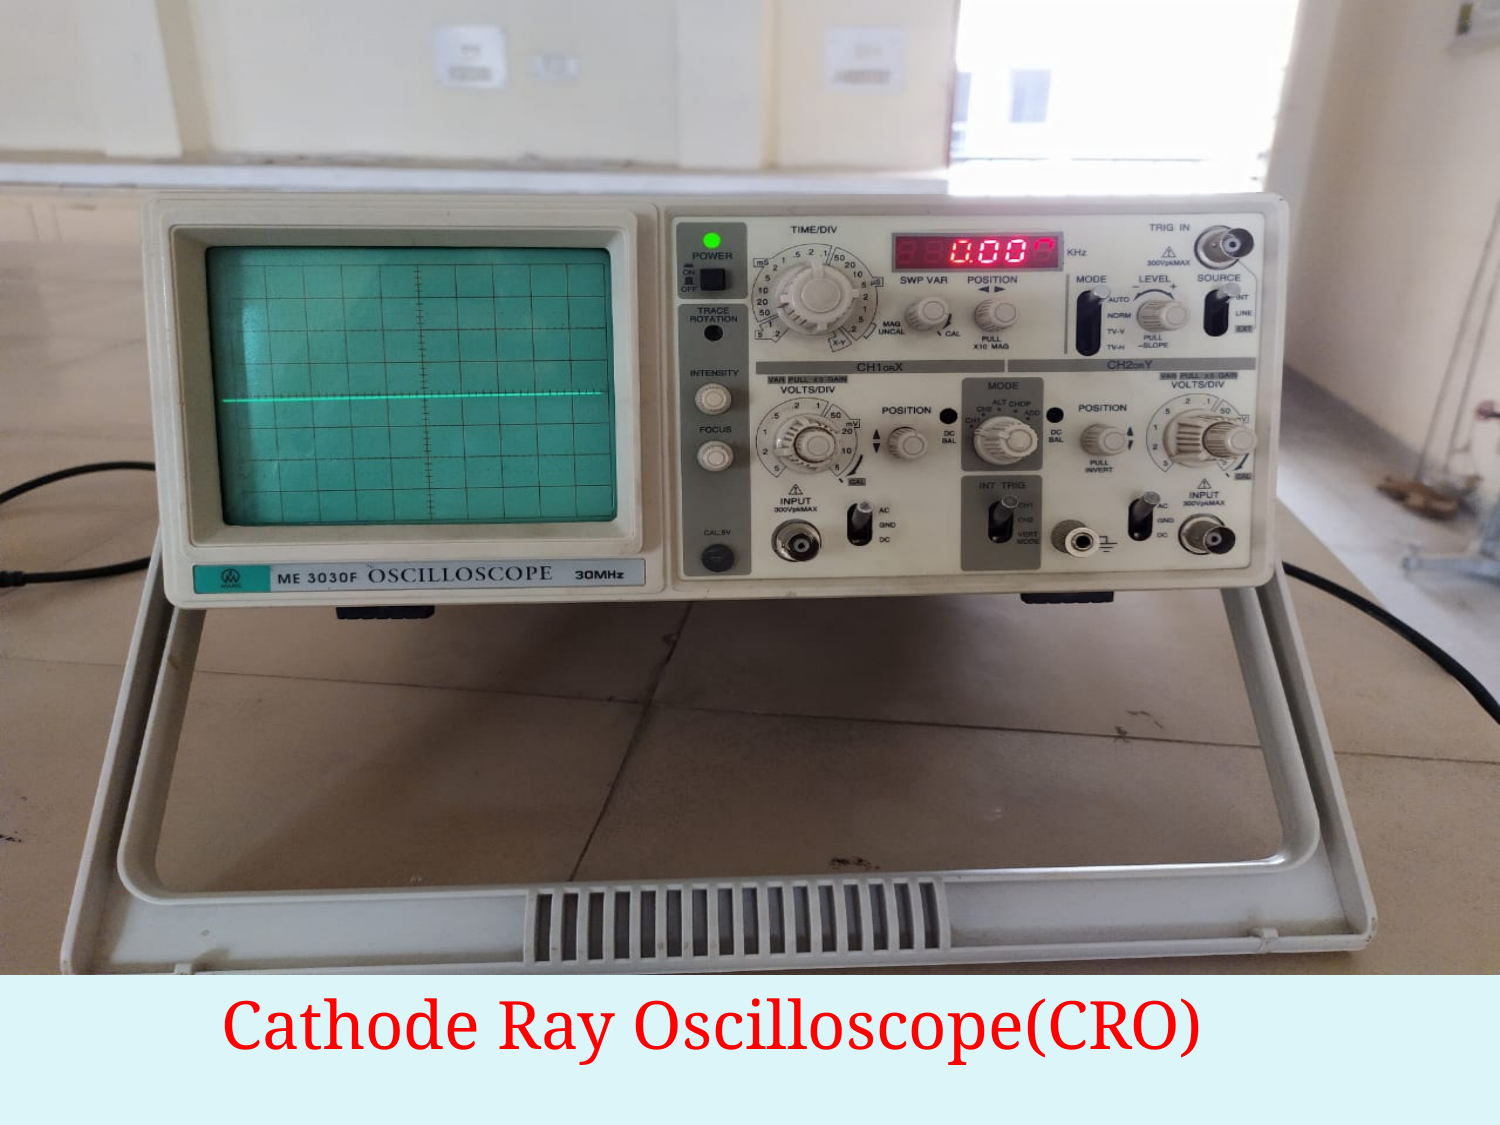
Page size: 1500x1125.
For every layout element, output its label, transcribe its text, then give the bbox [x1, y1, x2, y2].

picture [0, 0, 1500, 976]
list Cathode Ray Oscilloscope(CRO) [37, 988, 1388, 1088]
